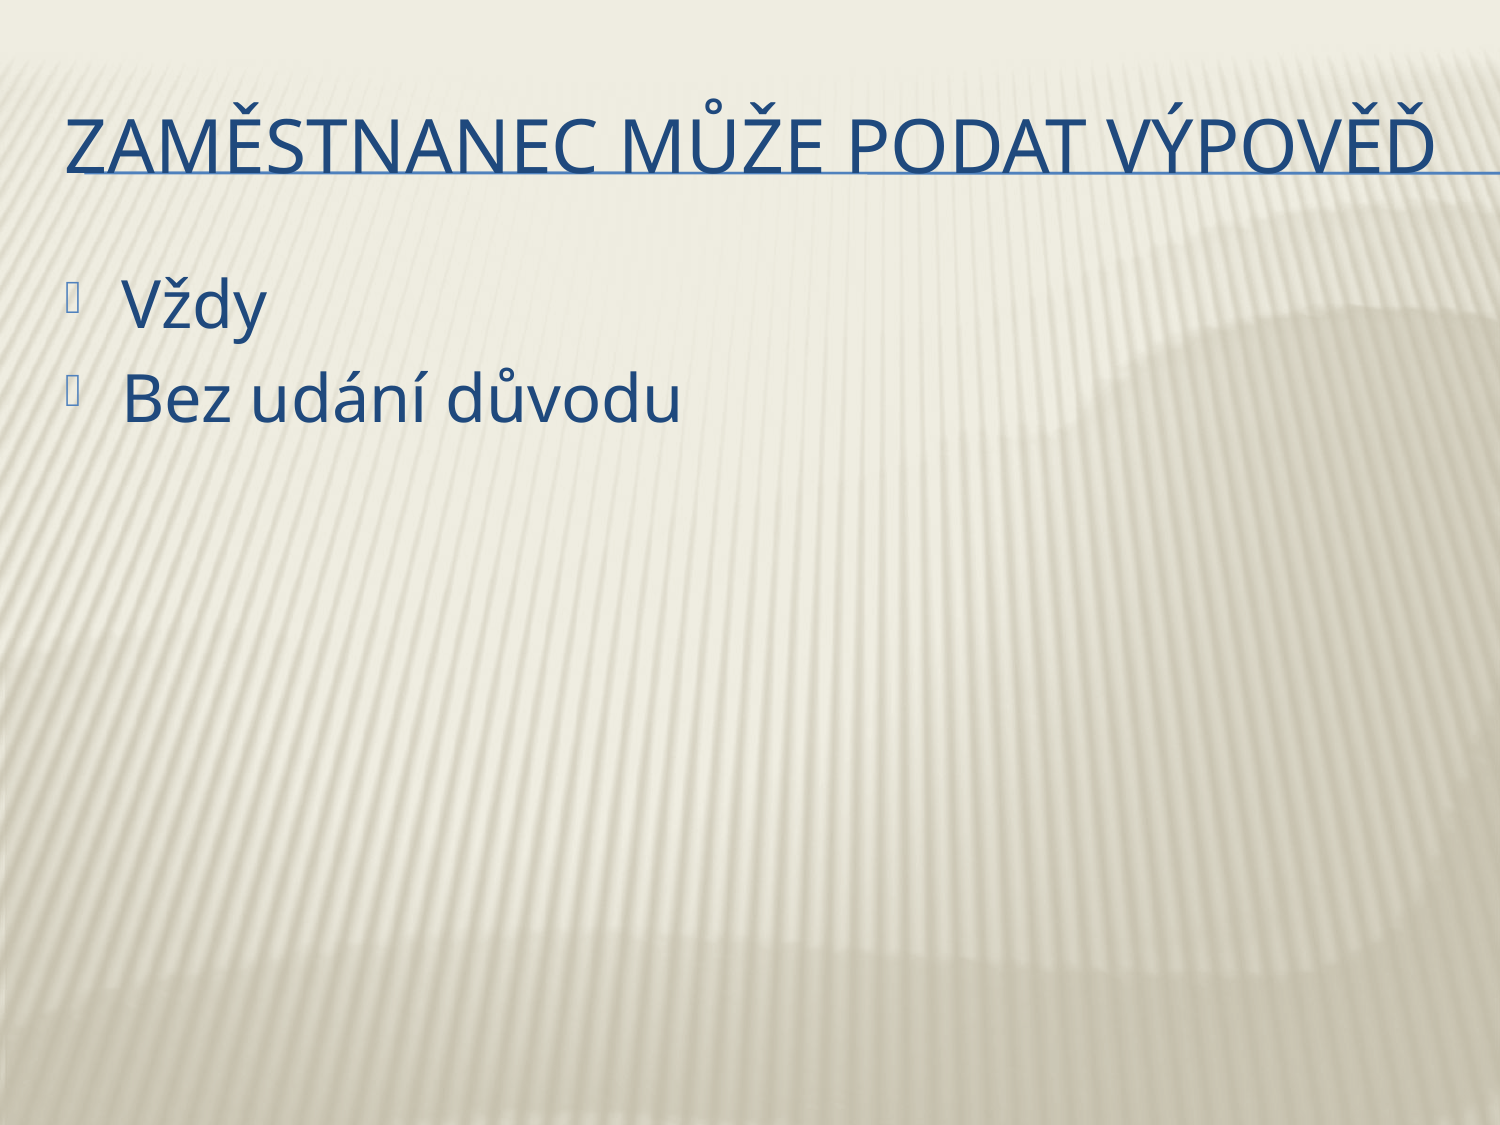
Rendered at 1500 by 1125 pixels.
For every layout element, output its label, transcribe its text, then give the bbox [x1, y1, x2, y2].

list Vždy Bez udání důvodu [50, 254, 1475, 998]
title Zaměstnanec může podat výpověď [50, 75, 1475, 213]
